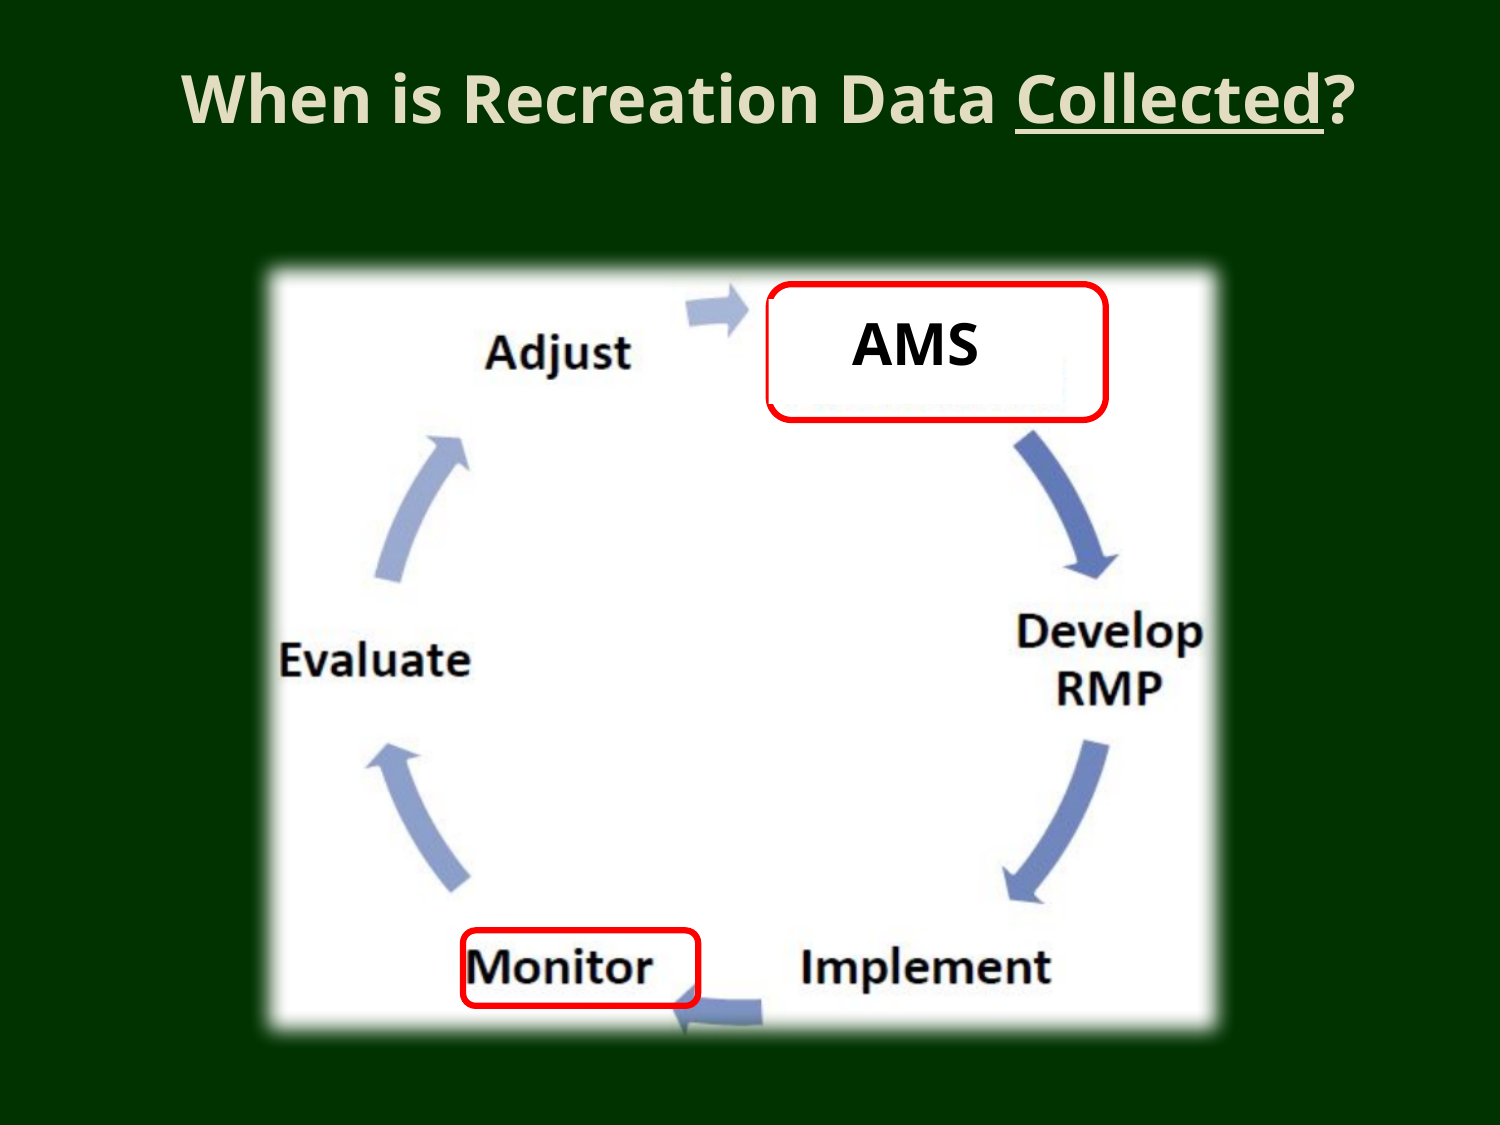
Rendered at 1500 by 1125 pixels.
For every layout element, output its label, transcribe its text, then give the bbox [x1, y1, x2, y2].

picture [249, 249, 1238, 1051]
text_box When is Recreation Data Collected? [124, 49, 1413, 145]
